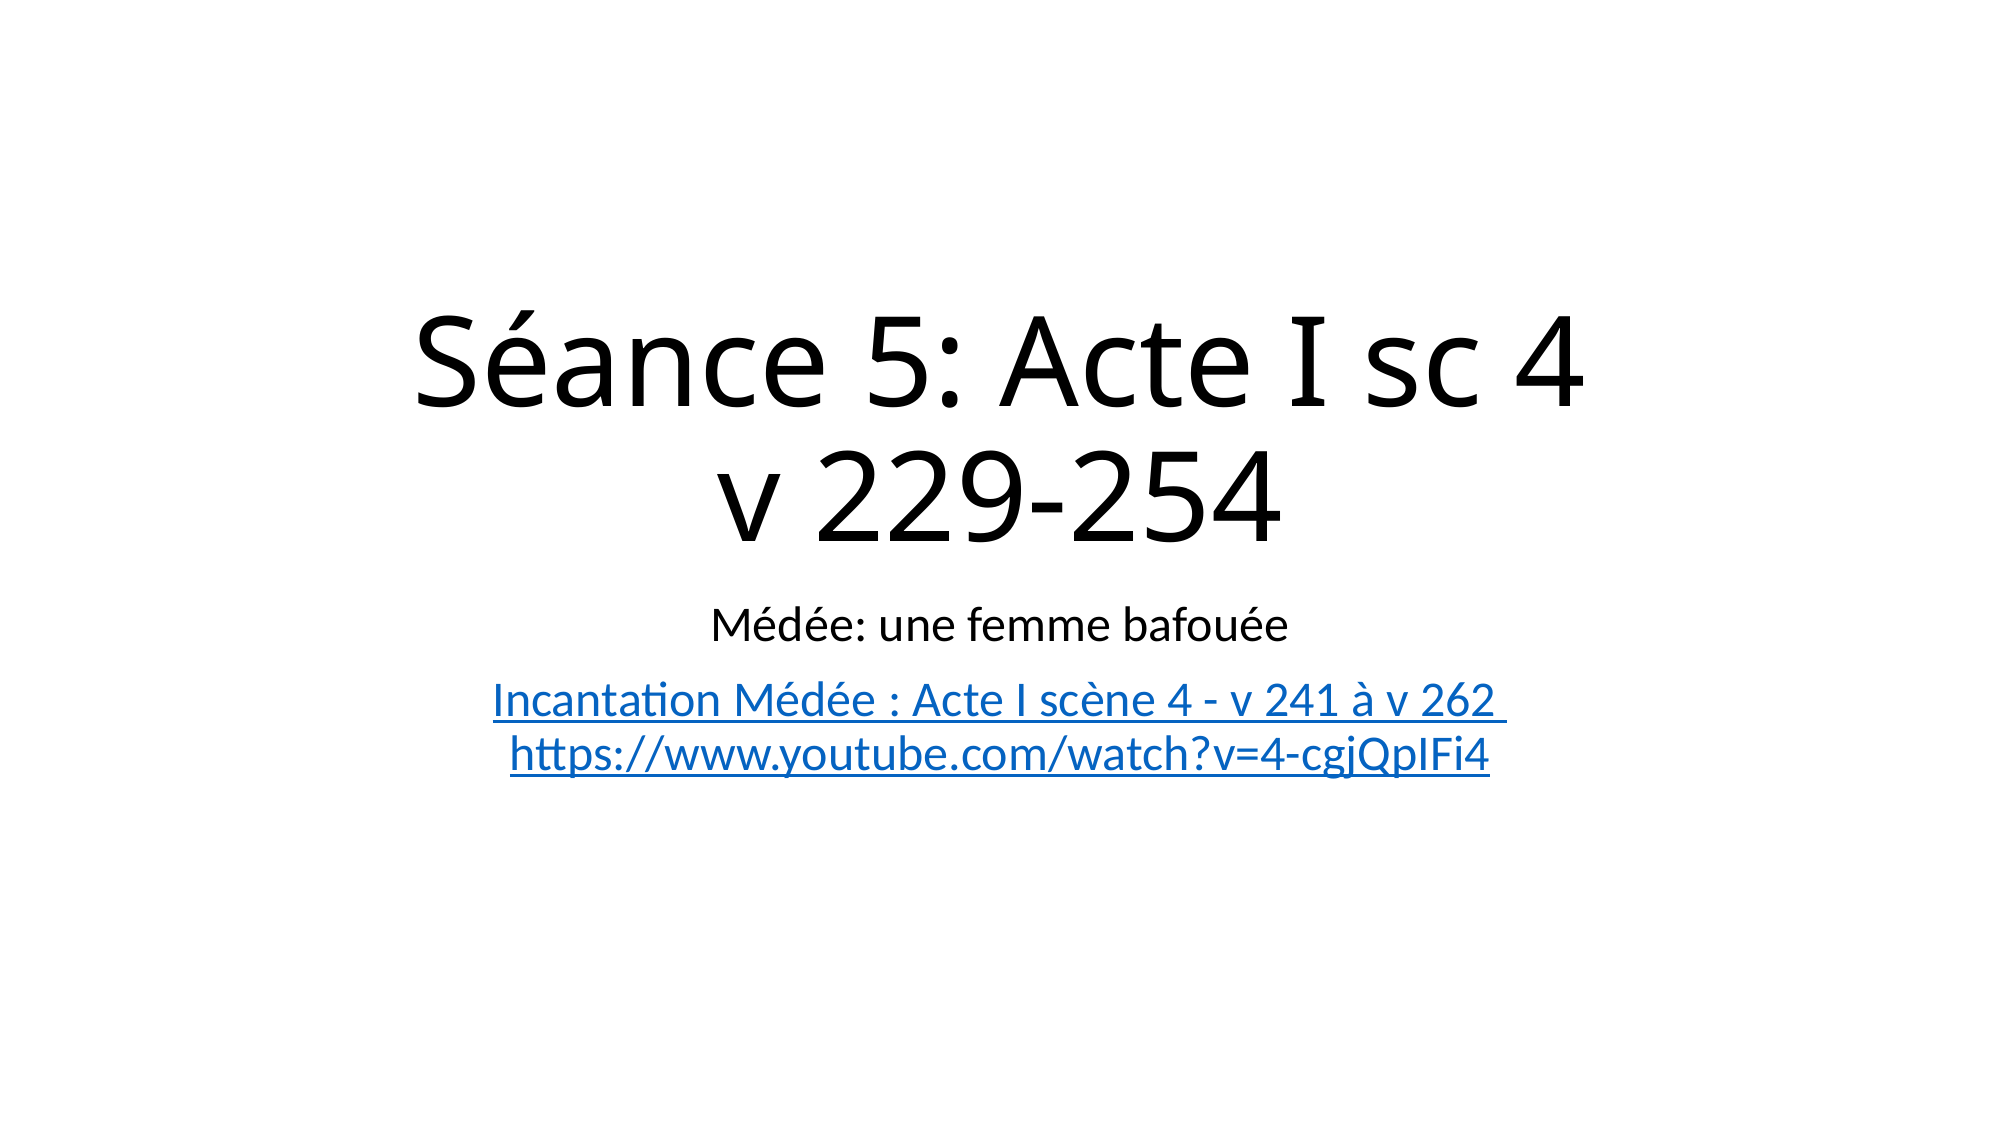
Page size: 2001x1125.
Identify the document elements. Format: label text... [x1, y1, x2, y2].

title Séance 5: Acte I sc 4 v 229-254 [249, 184, 1750, 576]
subtitle Médée: une femme bafouée Incantation Médée : Acte I scène 4 - v 241 à v 262 https://www.youtube.com/watch?v=4-cgjQpIFi4 [249, 590, 1750, 863]
